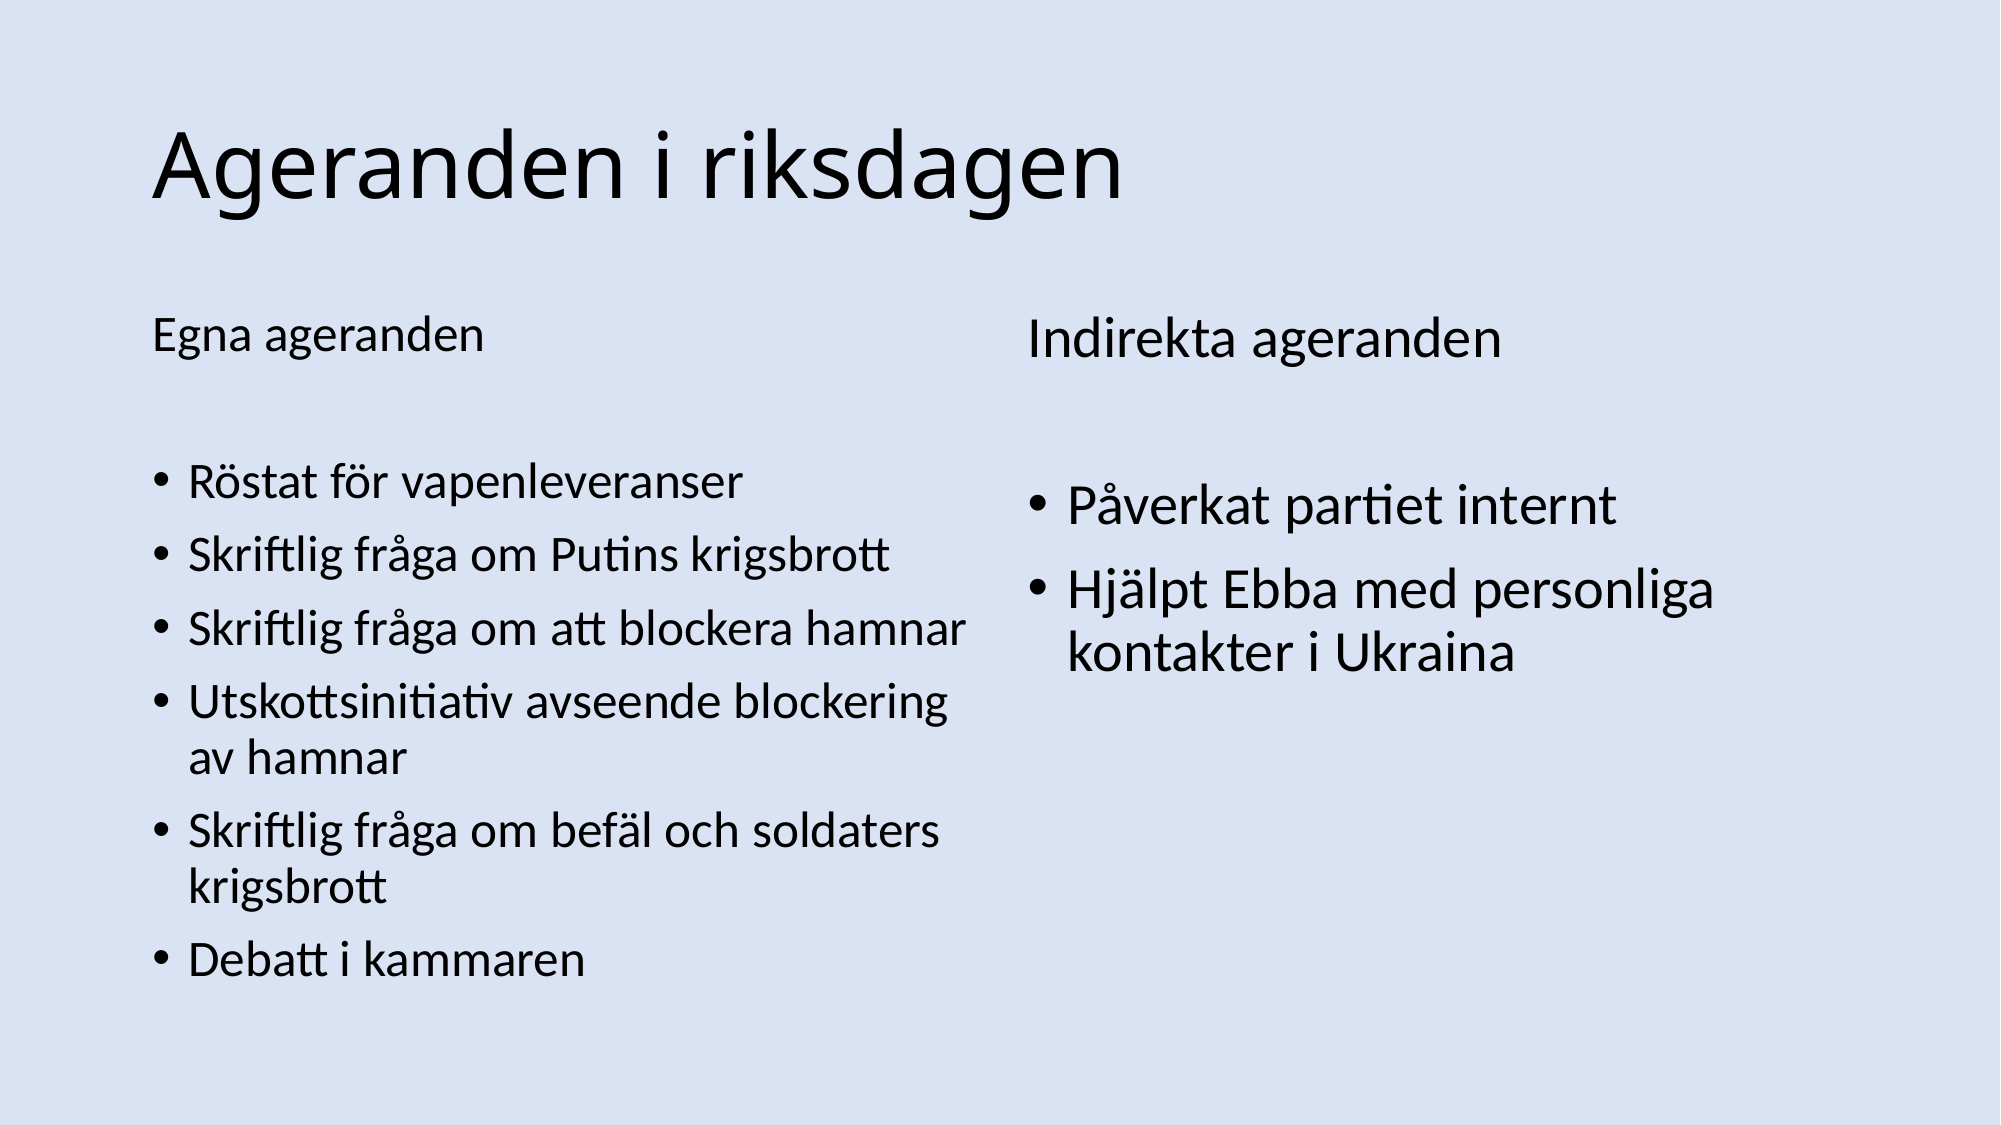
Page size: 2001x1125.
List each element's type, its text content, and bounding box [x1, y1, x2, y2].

list Indirekta ageranden Påverkat partiet internt Hjälpt Ebba med personliga kontakter i Ukraina [1012, 299, 1863, 1014]
title Ageranden i riksdagen [137, 59, 1863, 278]
list Egna ageranden Röstat för vapenleveranser Skriftlig fråga om Putins krigsbrott Skriftlig fråga om att blockera hamnar Utskottsinitiativ avseende blockering av hamnar Skriftlig fråga om befäl och soldaters krigsbrott Debatt i kammaren [137, 299, 988, 1014]
